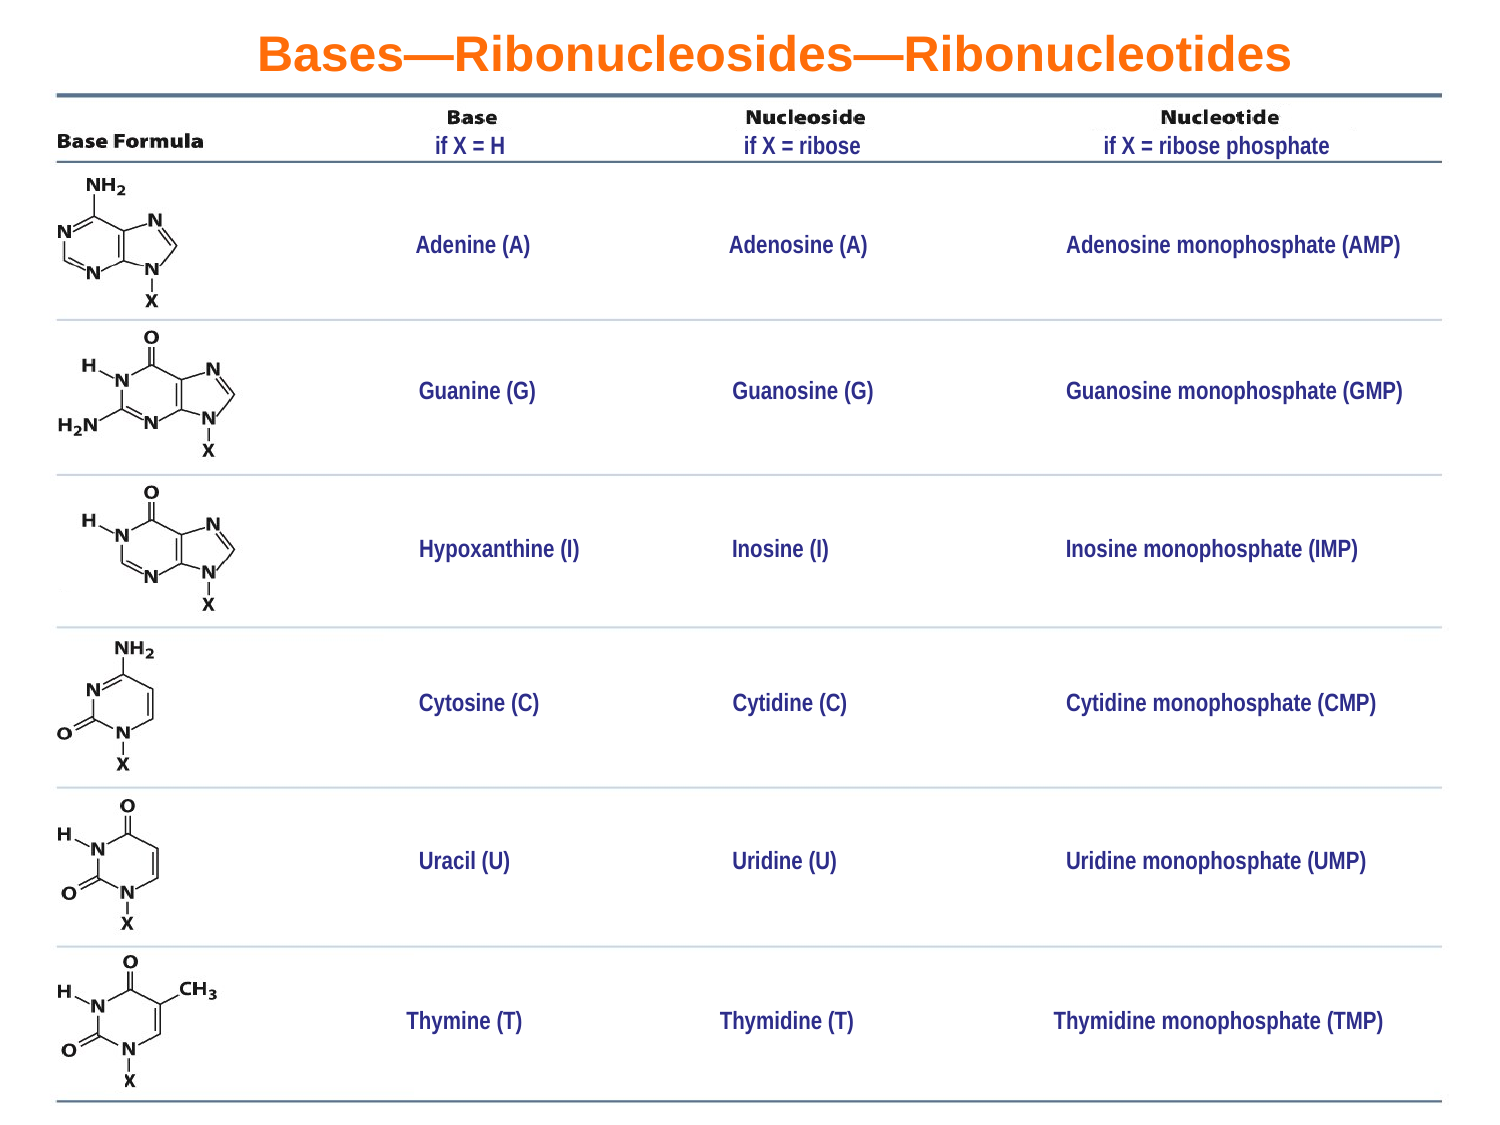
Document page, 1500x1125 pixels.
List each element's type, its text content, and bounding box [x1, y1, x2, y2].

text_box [403, 799, 1438, 926]
text_box Bases—Ribonucleosides—Ribonucleotides [174, 13, 1375, 87]
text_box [403, 337, 1438, 463]
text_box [390, 959, 1426, 1085]
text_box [399, 174, 1435, 301]
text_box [403, 487, 1438, 613]
picture [49, 89, 1450, 1106]
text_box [403, 649, 1438, 776]
